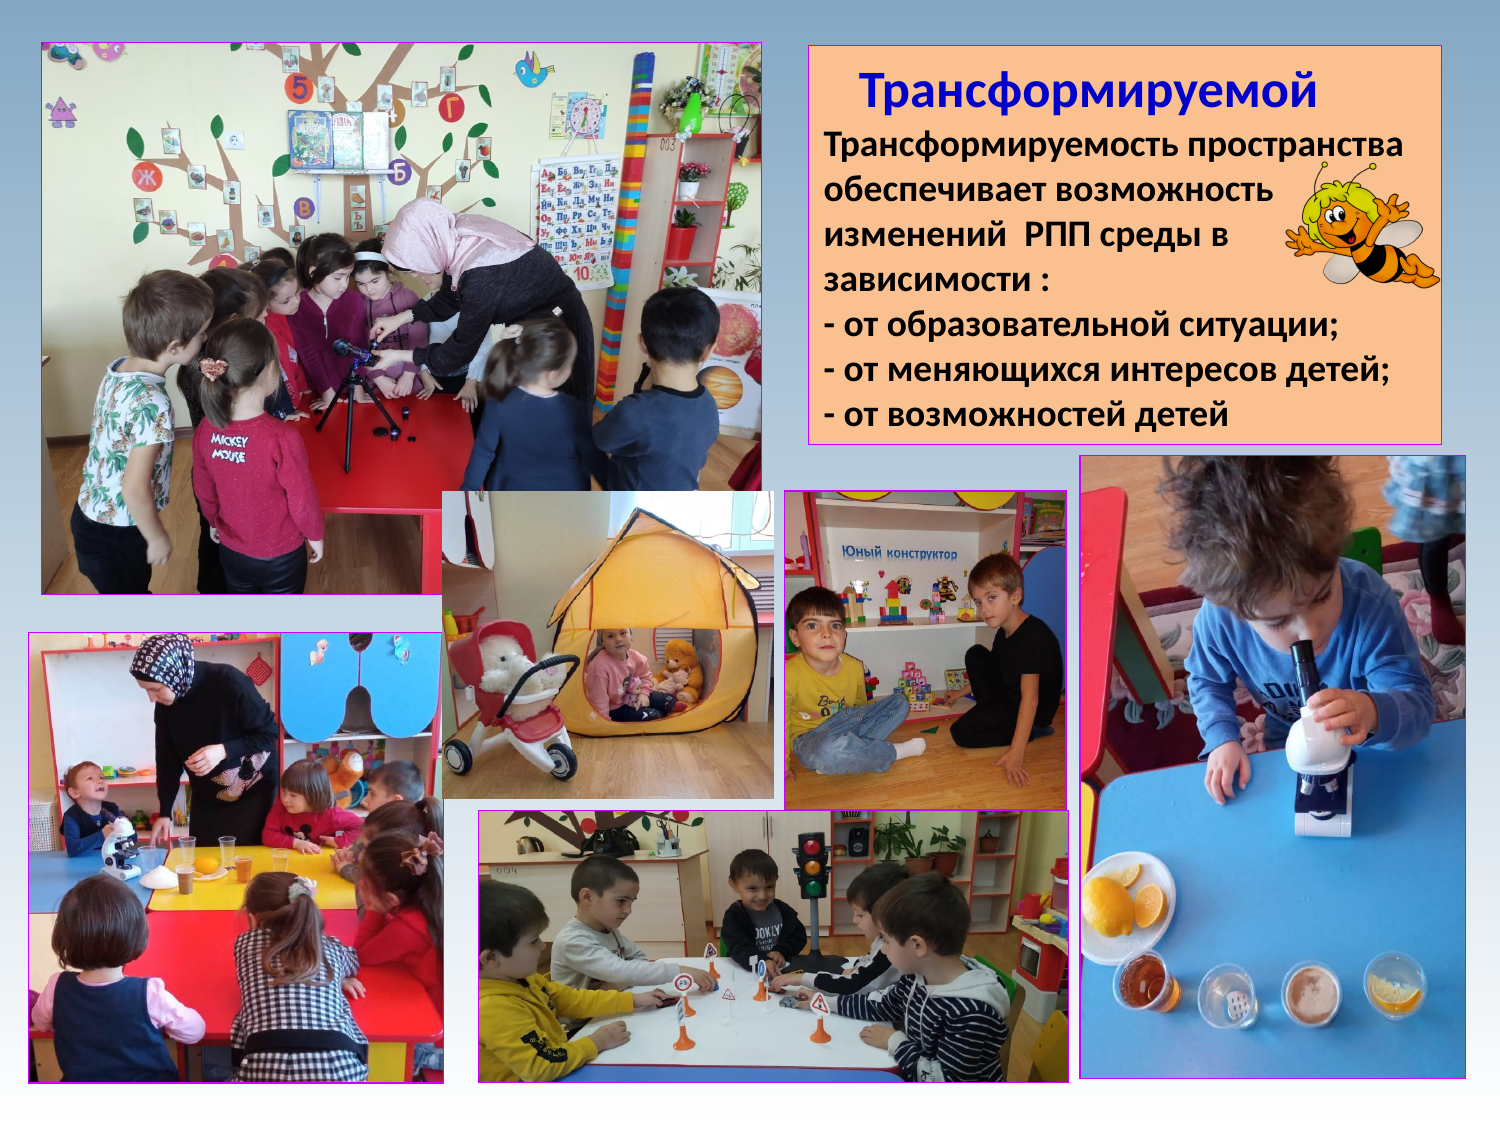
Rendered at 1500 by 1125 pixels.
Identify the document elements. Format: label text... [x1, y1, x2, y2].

picture [1080, 455, 1465, 1078]
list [478, 810, 1070, 1083]
title Трансформируемой Трансформируемость пространства обеспечивает возможность изменений РПП среды в зависимости : - от образовательной ситуации; - от меняющихся интересов детей; - от возможностей детей [808, 45, 1442, 445]
picture [785, 491, 1066, 810]
picture [29, 42, 774, 1083]
picture [1272, 149, 1462, 307]
